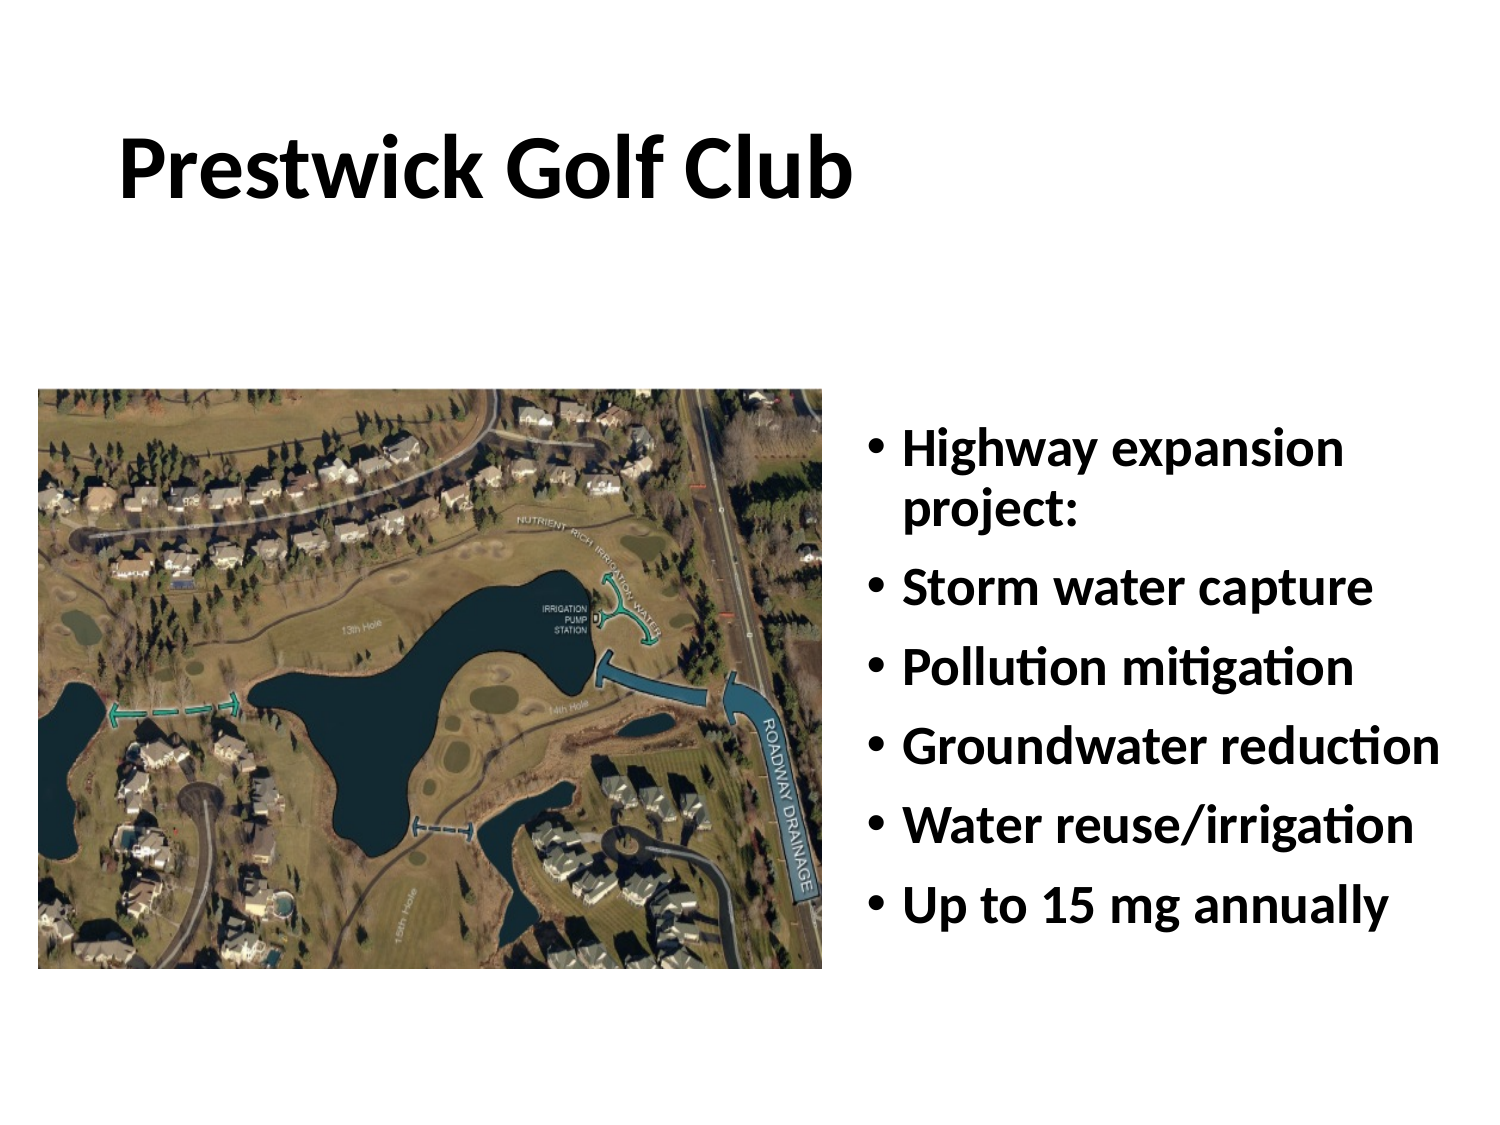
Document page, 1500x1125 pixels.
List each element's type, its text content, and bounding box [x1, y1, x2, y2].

title Prestwick Golf Club [103, 59, 1397, 278]
list Highway expansion project: Storm water capture Pollution mitigation Groundwater reduction Water reuse/irrigation Up to 15 mg annually [851, 411, 1459, 1039]
picture [37, 388, 822, 969]
